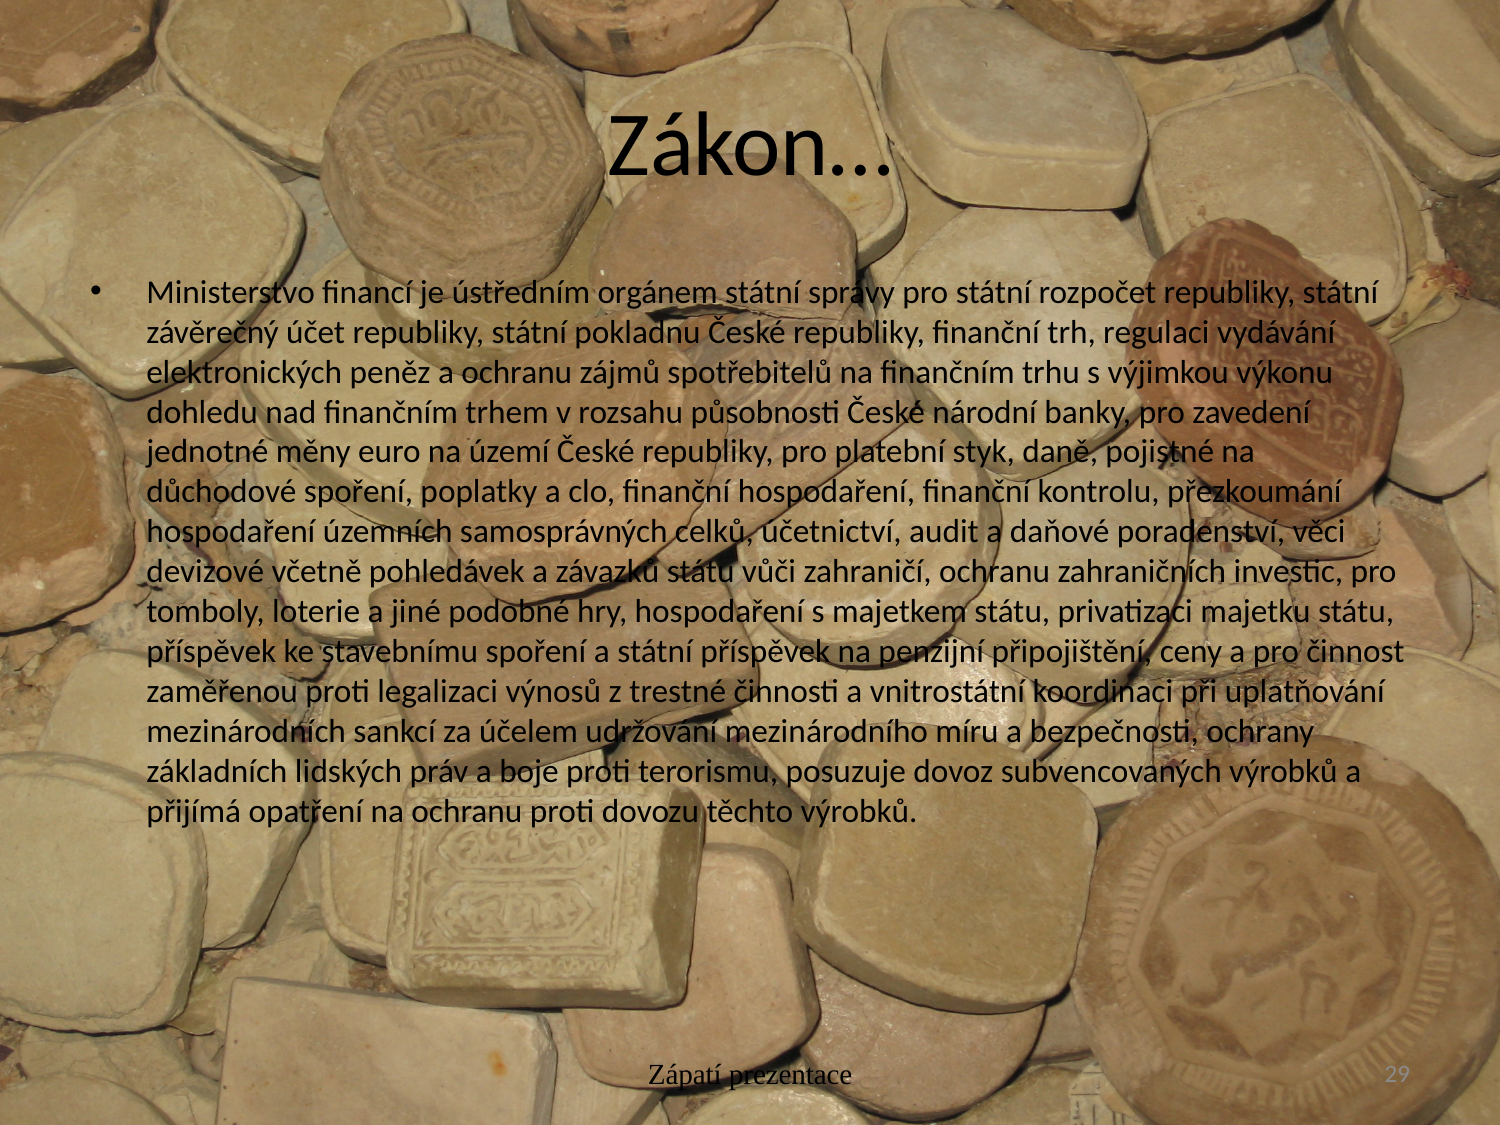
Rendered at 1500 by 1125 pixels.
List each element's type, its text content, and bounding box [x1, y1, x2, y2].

list Ministerstvo financí je ústředním orgánem státní správy pro státní rozpočet republiky, státní závěrečný účet republiky, státní pokladnu České republiky, finanční trh, regulaci vydávání elektronických peněz a ochranu zájmů spotřebitelů na finančním trhu s výjimkou výkonu dohledu nad finančním trhem v rozsahu působnosti České národní banky, pro zavedení jednotné měny euro na území České republiky, pro platební styk, daně, pojistné na důchodové spoření, poplatky a clo, finanční hospodaření, finanční kontrolu, přezkoumání hospodaření územních samosprávných celků, účetnictví, audit a daňové poradenství, věci devizové včetně pohledávek a závazků státu vůči zahraničí, ochranu zahraničních investic, pro tomboly, loterie a jiné podobné hry, hospodaření s majetkem státu, privatizaci majetku státu, příspěvek ke stavebnímu spoření a státní příspěvek na penzijní připojištění, ceny a pro činnost zaměřenou proti legalizaci výnosů z trestné činnosti a vnitrostátní koordinaci při uplatňování mezinárodních sankcí za účelem udržování mezinárodního míru a bezpečnosti, ochrany základních lidských práv a boje proti terorismu, posuzuje dovoz subvencovaných výrobků a přijímá opatření na ochranu proti dovozu těchto výrobků. [75, 262, 1425, 1005]
slide_number 29 [1074, 1042, 1425, 1103]
picture [0, 0, 1500, 1125]
footer Zápatí prezentace [512, 1042, 988, 1103]
title Zákon… [75, 45, 1425, 233]
